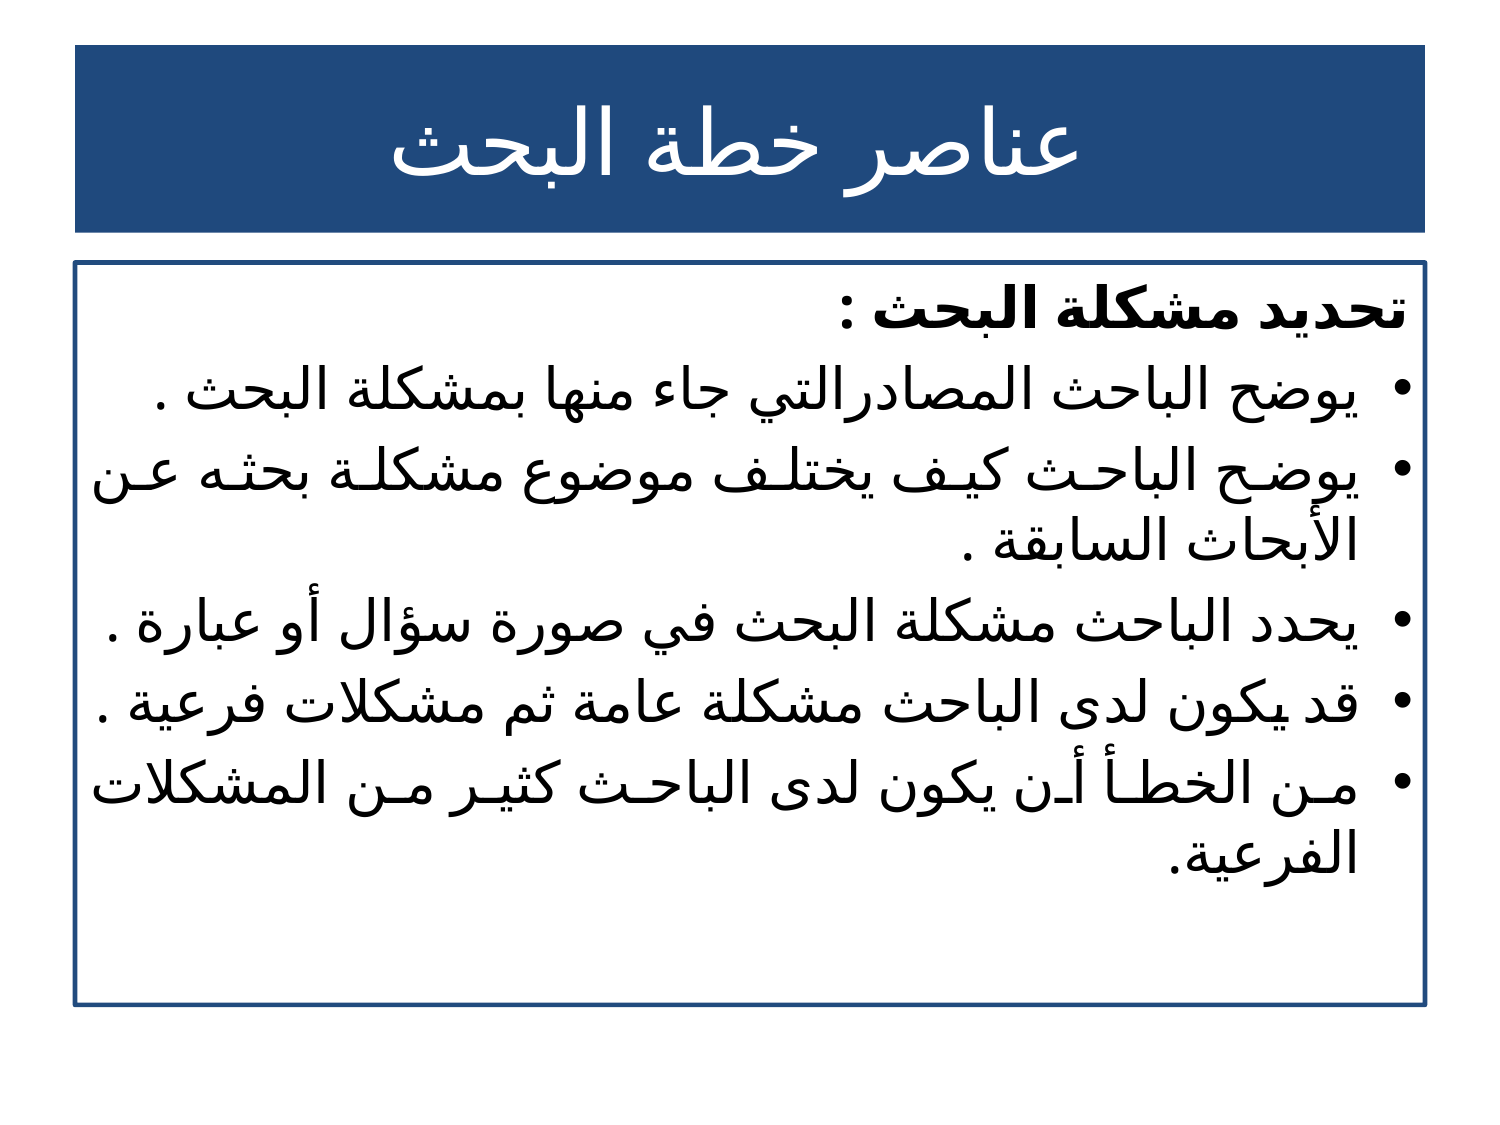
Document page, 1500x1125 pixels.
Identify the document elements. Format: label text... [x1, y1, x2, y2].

list تحديد مشكلة البحث : يوضح الباحث المصادرالتي جاء منها بمشكلة البحث . يوضح الباحث كيف يختلف موضوع مشكلة بحثه عن الأبحاث السابقة . يحدد الباحث مشكلة البحث في صورة سؤال أو عبارة . قد يكون لدى الباحث مشكلة عامة ثم مشكلات فرعية . من الخطأ أن يكون لدى الباحث كثير من المشكلات الفرعية. [75, 262, 1425, 1005]
title عناصر خطة البحث [75, 45, 1425, 233]
